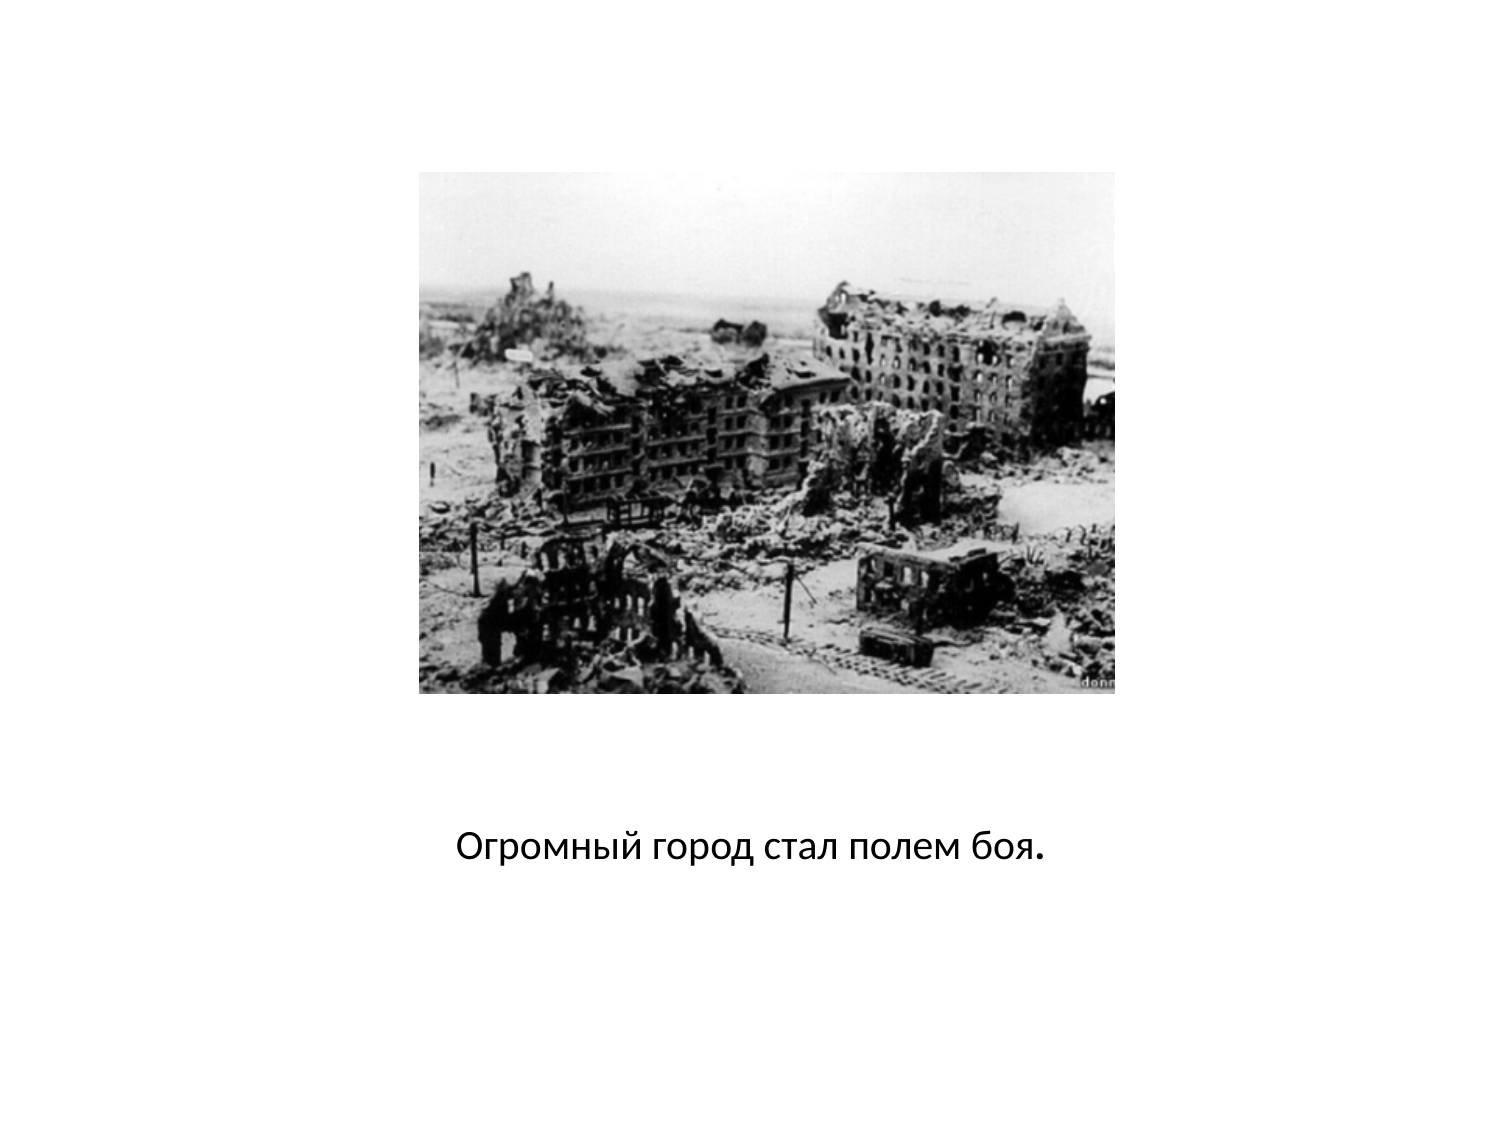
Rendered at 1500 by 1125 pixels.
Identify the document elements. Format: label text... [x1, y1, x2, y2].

list Огромный город стал полем боя. [301, 810, 1202, 940]
picture [418, 172, 1115, 695]
